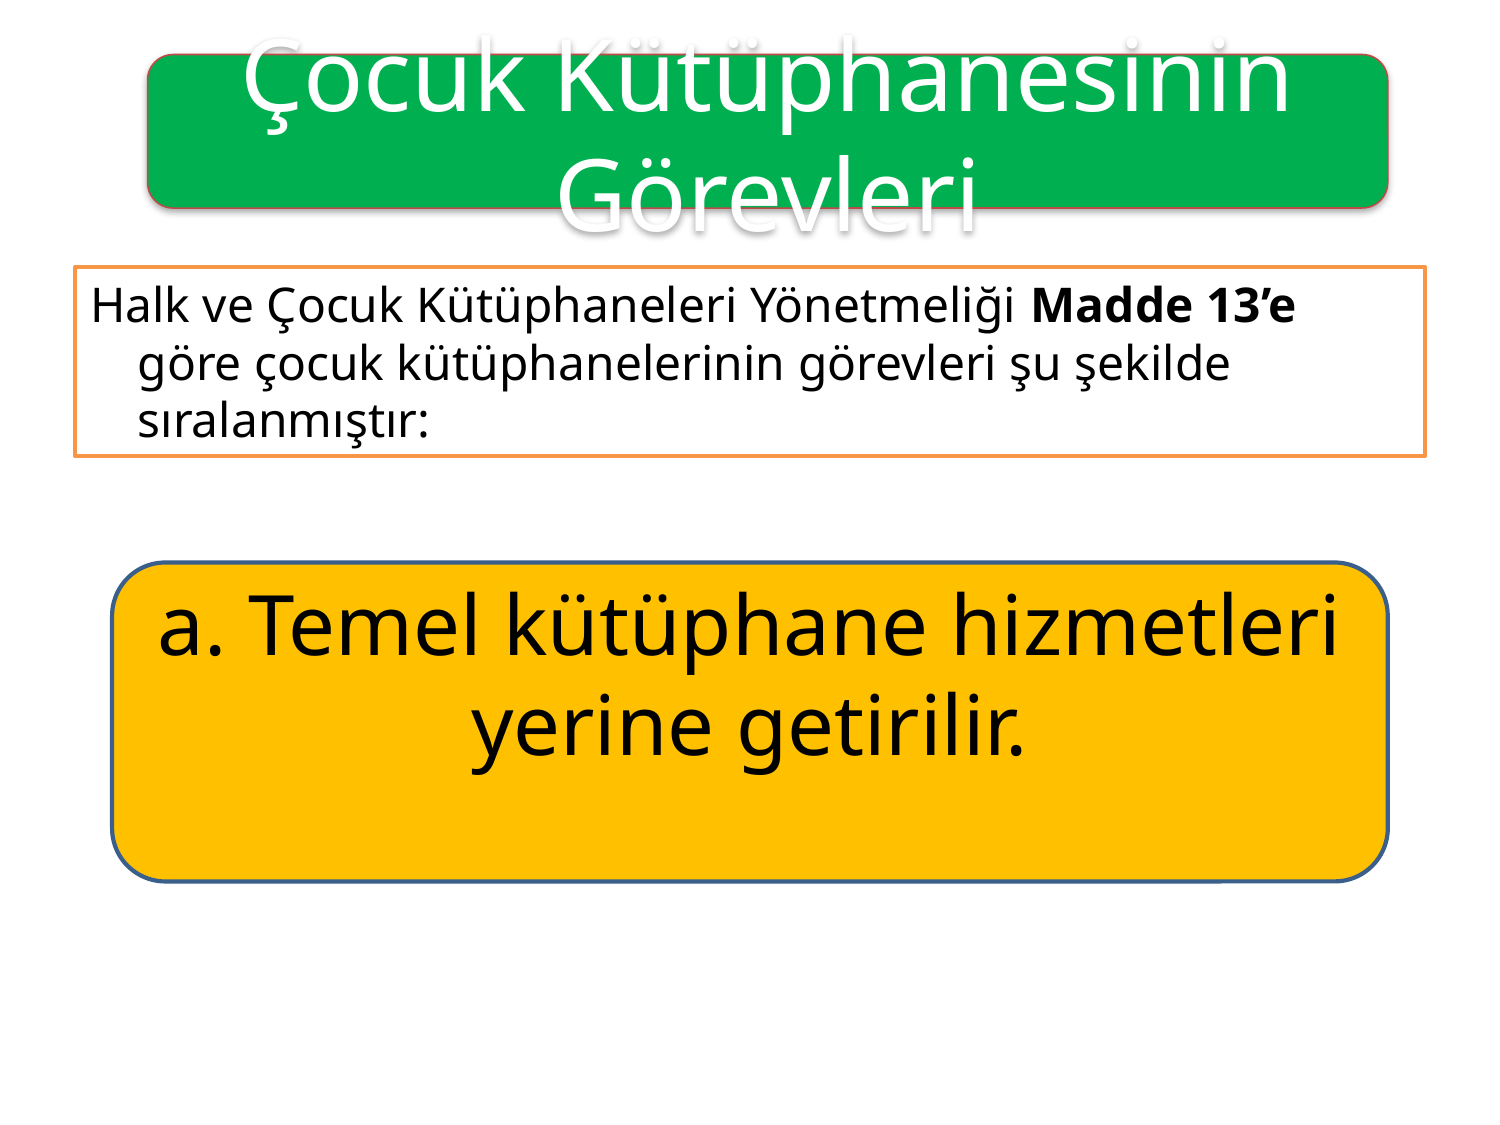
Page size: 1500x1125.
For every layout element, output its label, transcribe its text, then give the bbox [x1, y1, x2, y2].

text_box a. Temel kütüphane hizmetleri yerine getirilir. [109, 560, 1390, 884]
list Halk ve Çocuk Kütüphaneleri Yönetmeliği Madde 13’e göre çocuk kütüphanelerinin görevleri şu şekilde sıralanmıştır: [73, 265, 1427, 458]
text_box Çocuk Kütüphanesinin Görevleri [146, 53, 1389, 209]
